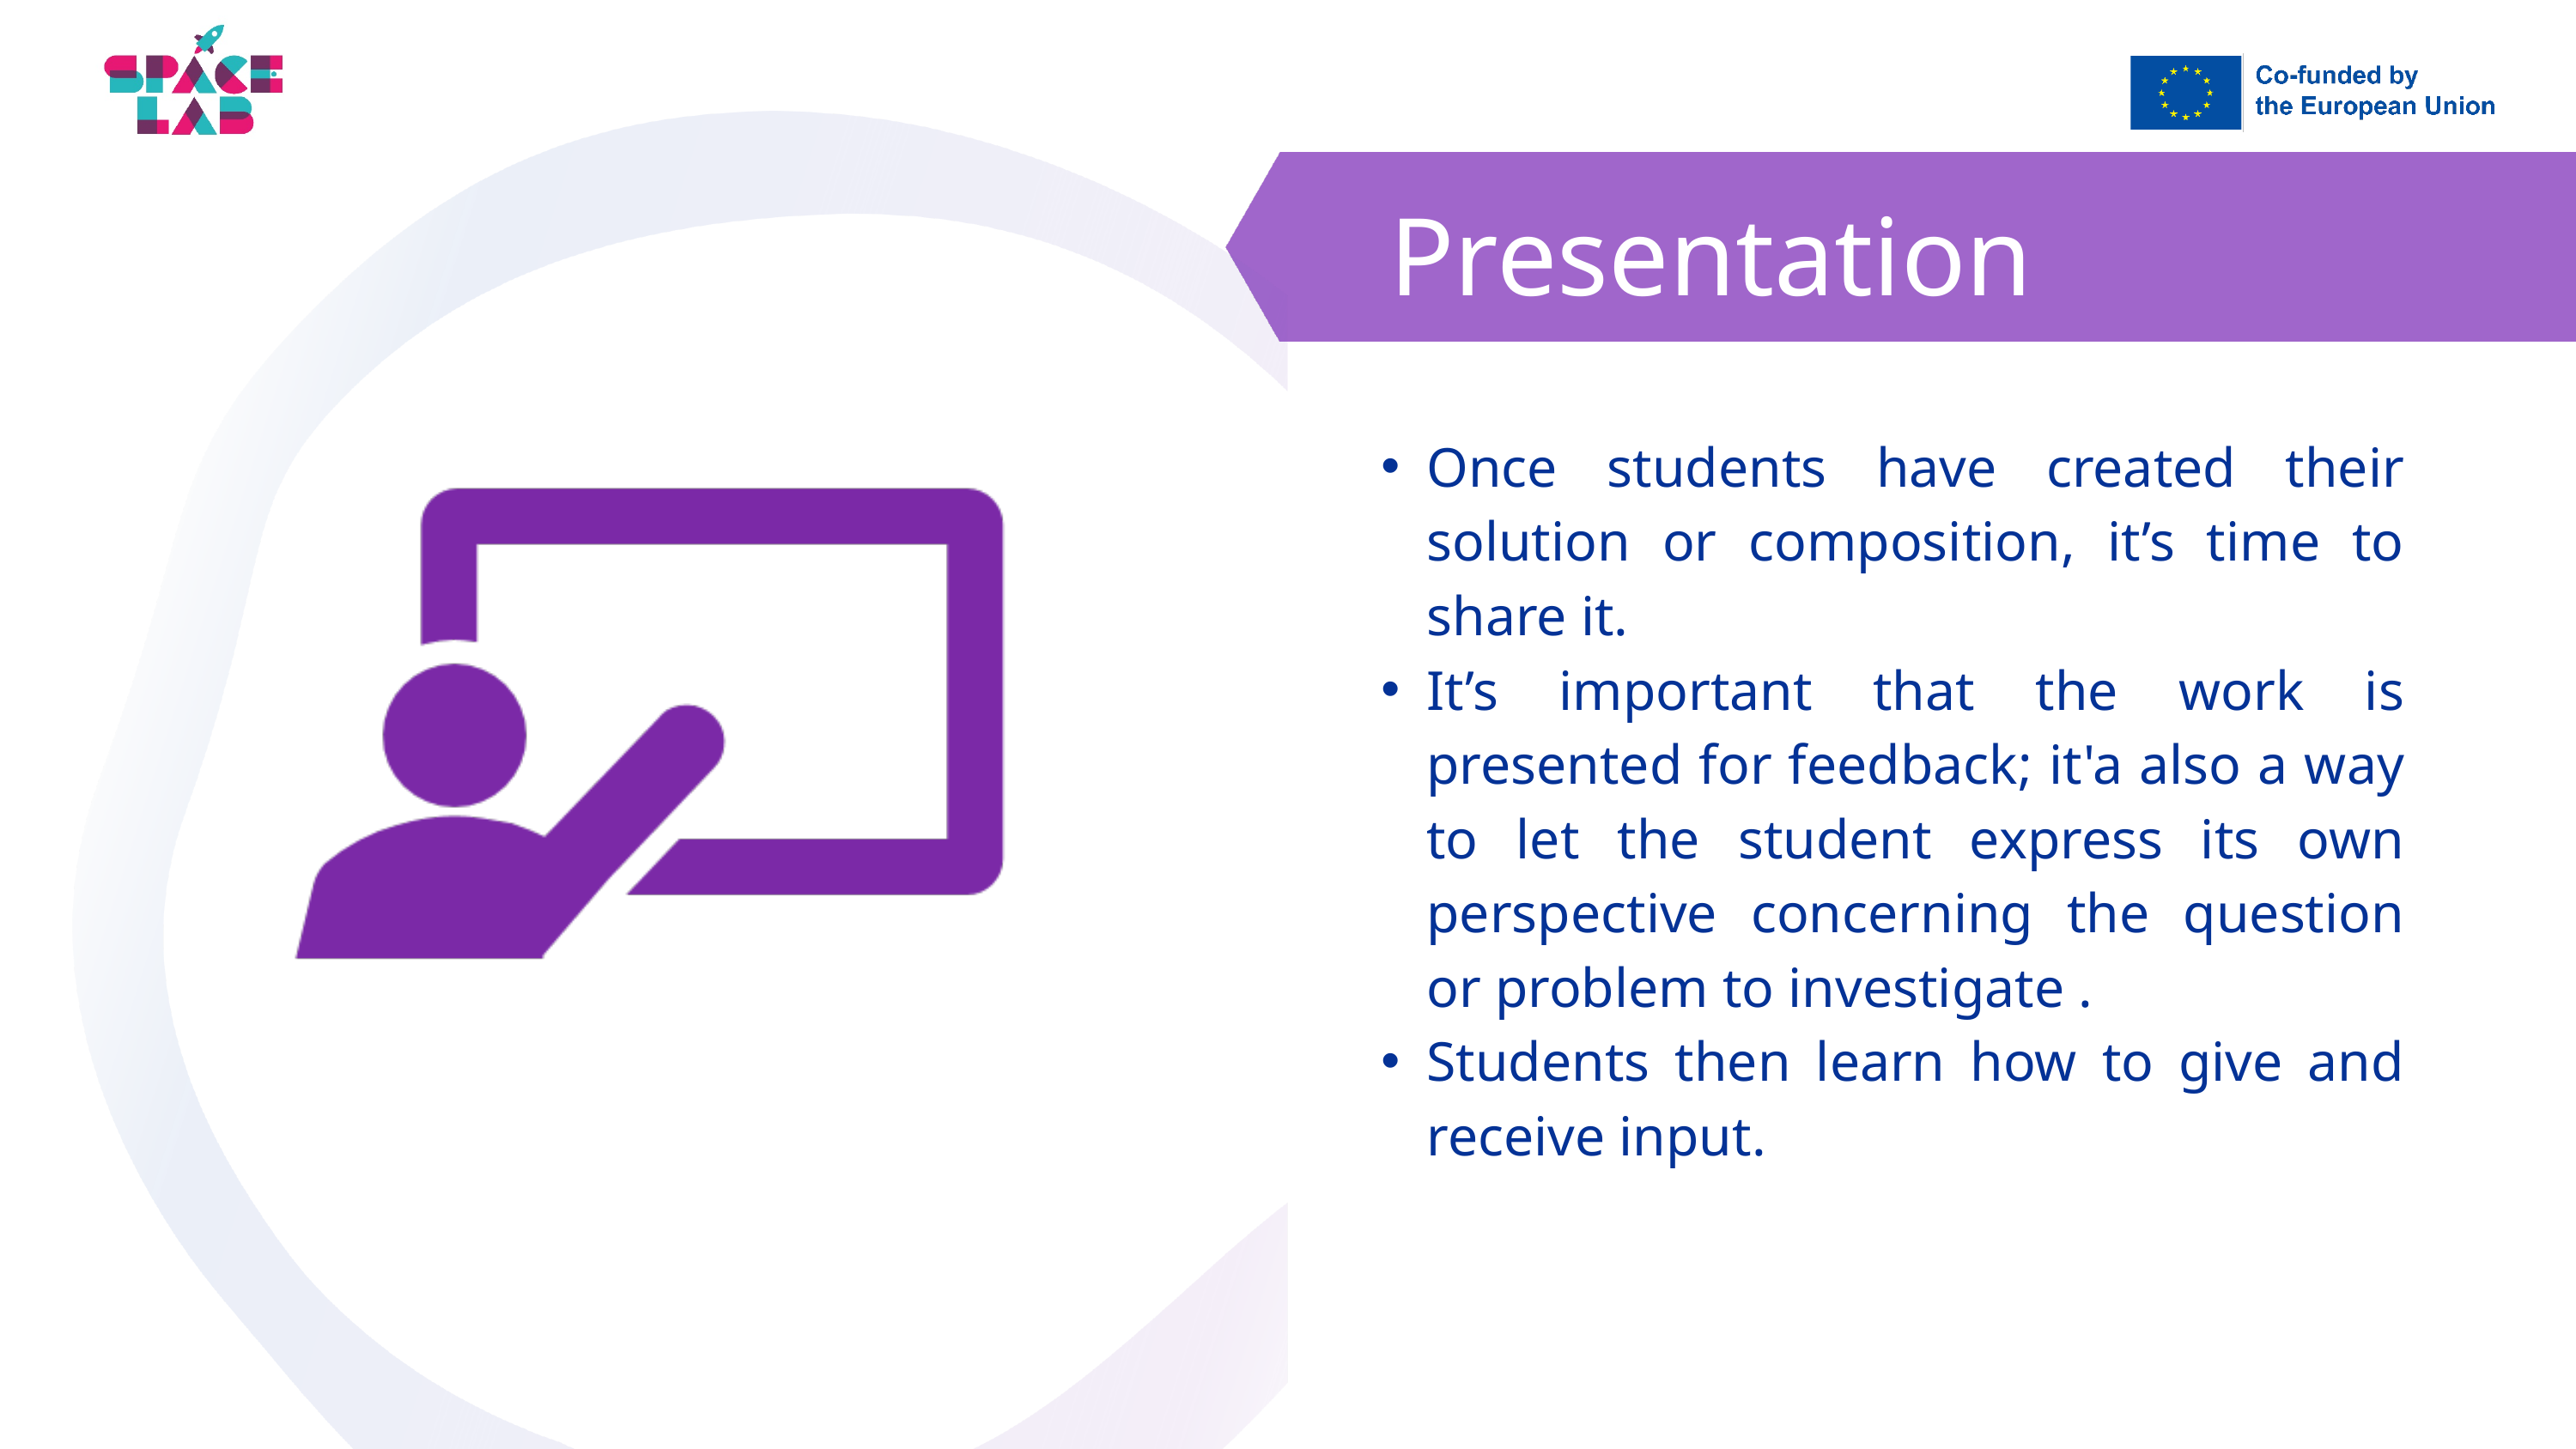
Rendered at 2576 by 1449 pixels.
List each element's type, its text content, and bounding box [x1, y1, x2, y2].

picture [72, 15, 2576, 1449]
text_box Once students have created their solution or composition, it’s time to share it. It’s important that the work is presented for feedback; it'a also a way to let the student express its own perspective concerning the question or problem to investigate .​ Students then learn how to give and receive input. [1335, 423, 2406, 1316]
picture [2124, 50, 2523, 135]
